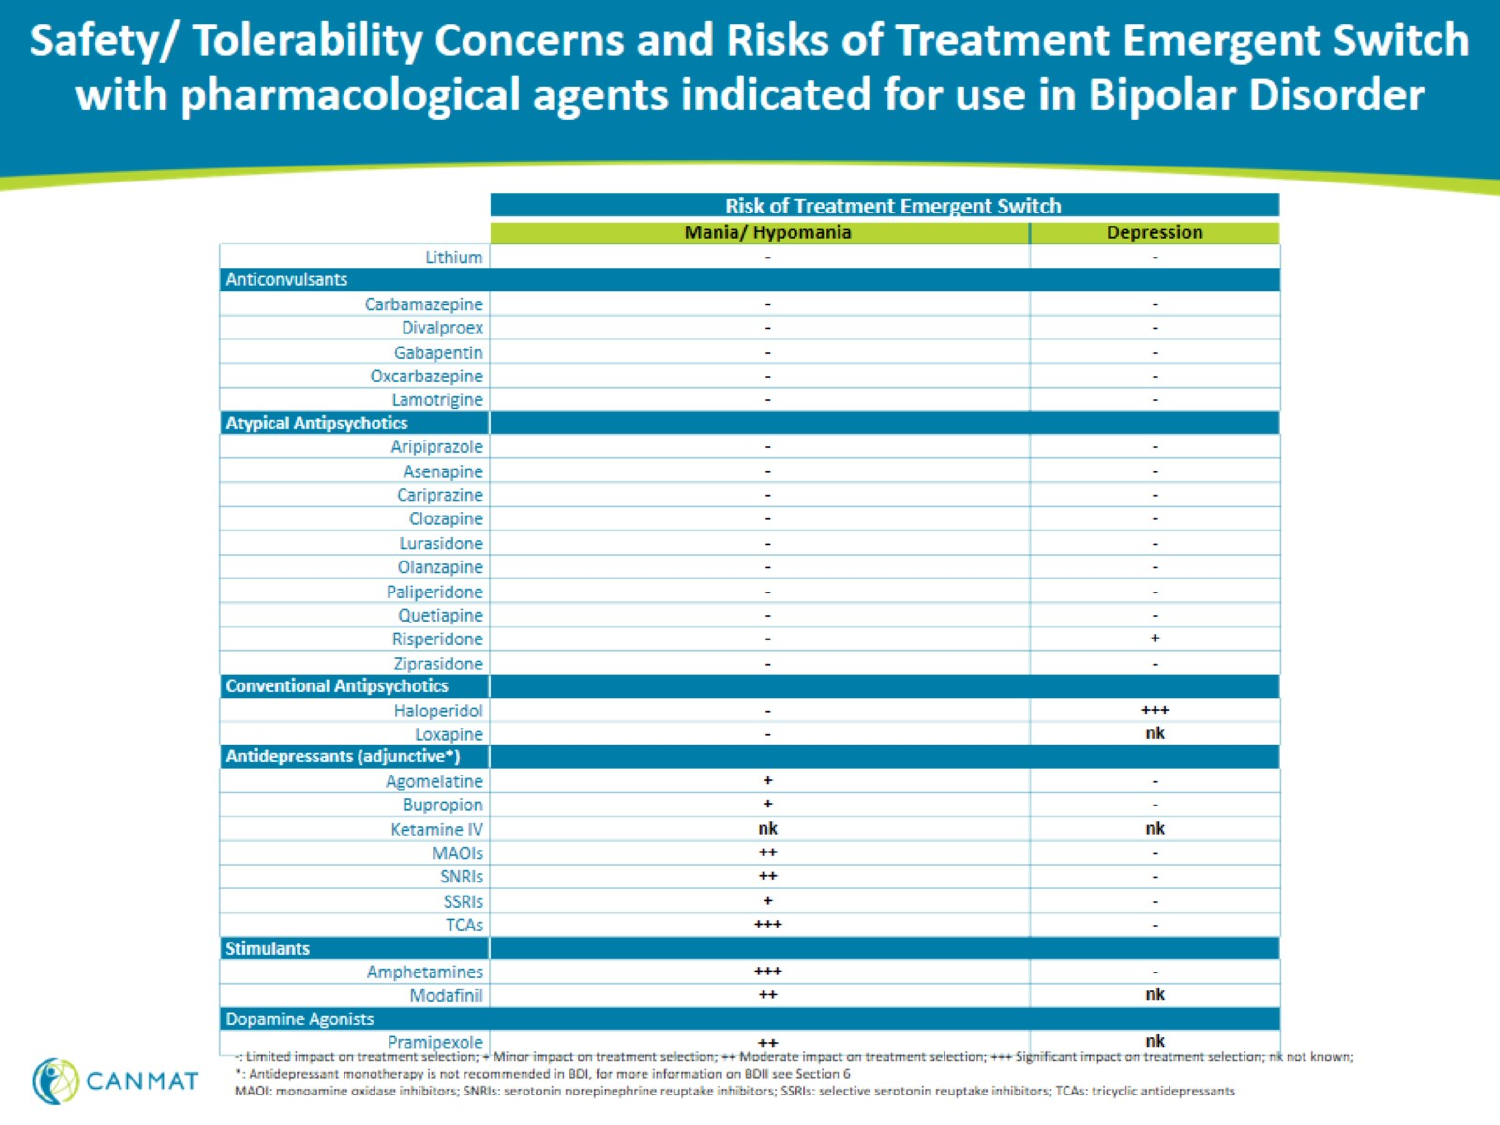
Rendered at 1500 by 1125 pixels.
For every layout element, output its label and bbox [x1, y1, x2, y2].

picture [1293, 86, 1311, 110]
picture [1004, 31, 1040, 57]
picture [491, 31, 512, 56]
picture [761, 86, 802, 110]
picture [789, 20, 829, 56]
picture [242, 20, 251, 56]
picture [214, 31, 239, 56]
picture [1255, 31, 1277, 56]
picture [1131, 86, 1182, 120]
picture [280, 31, 316, 56]
picture [261, 86, 314, 110]
picture [193, 24, 218, 56]
picture [254, 31, 276, 56]
picture [1125, 24, 1146, 56]
picture [160, 18, 181, 63]
picture [1407, 26, 1423, 56]
picture [1189, 31, 1212, 56]
picture [608, 86, 631, 110]
picture [1314, 86, 1337, 110]
picture [961, 31, 983, 56]
picture [1003, 86, 1026, 110]
picture [0, 160, 1500, 1125]
picture [721, 76, 745, 110]
picture [768, 31, 786, 56]
picture [321, 20, 344, 56]
picture [729, 24, 753, 56]
picture [454, 77, 463, 110]
picture [1384, 86, 1407, 110]
picture [690, 20, 713, 56]
picture [842, 31, 868, 56]
picture [318, 86, 340, 110]
picture [181, 86, 207, 120]
picture [465, 86, 507, 110]
picture [558, 86, 582, 120]
picture [1341, 76, 1380, 110]
picture [534, 86, 555, 110]
picture [823, 76, 870, 110]
picture [125, 80, 141, 110]
picture [235, 86, 257, 110]
picture [537, 31, 559, 56]
picture [391, 76, 399, 110]
picture [869, 21, 885, 56]
picture [1425, 31, 1443, 56]
picture [1070, 31, 1093, 57]
picture [632, 80, 648, 110]
picture [436, 24, 488, 56]
picture [663, 31, 687, 56]
picture [119, 26, 160, 65]
picture [1357, 22, 1404, 56]
picture [373, 23, 424, 65]
picture [929, 86, 944, 110]
picture [1251, 78, 1279, 110]
picture [75, 86, 112, 110]
picture [1215, 31, 1253, 65]
picture [1282, 77, 1290, 110]
picture [638, 31, 659, 56]
picture [1149, 31, 1186, 56]
picture [347, 22, 357, 56]
picture [1043, 31, 1065, 56]
picture [683, 77, 691, 84]
picture [582, 86, 605, 110]
picture [1053, 87, 1075, 110]
picture [696, 86, 718, 110]
picture [1095, 26, 1110, 56]
picture [683, 87, 690, 110]
picture [957, 86, 1000, 110]
picture [804, 80, 821, 110]
picture [563, 31, 604, 56]
picture [1281, 26, 1322, 57]
picture [1119, 87, 1127, 110]
picture [144, 76, 167, 110]
picture [403, 86, 427, 110]
picture [1411, 86, 1425, 110]
picture [1119, 77, 1127, 84]
picture [1446, 20, 1469, 56]
picture [607, 31, 625, 56]
picture [651, 86, 669, 110]
picture [78, 20, 118, 56]
picture [884, 76, 902, 110]
picture [31, 24, 77, 56]
picture [343, 86, 388, 110]
picture [512, 76, 520, 110]
picture [1185, 76, 1193, 110]
picture [1040, 77, 1049, 110]
picture [1196, 86, 1217, 110]
picture [900, 86, 926, 110]
picture [750, 87, 756, 110]
picture [360, 20, 368, 56]
picture [428, 87, 452, 120]
picture [920, 31, 958, 56]
picture [1091, 78, 1116, 110]
picture [984, 26, 1001, 56]
picture [895, 24, 921, 57]
picture [209, 76, 231, 110]
picture [1222, 86, 1238, 110]
picture [115, 77, 123, 110]
picture [757, 22, 764, 56]
picture [749, 77, 758, 84]
picture [516, 31, 535, 56]
picture [1335, 24, 1356, 56]
